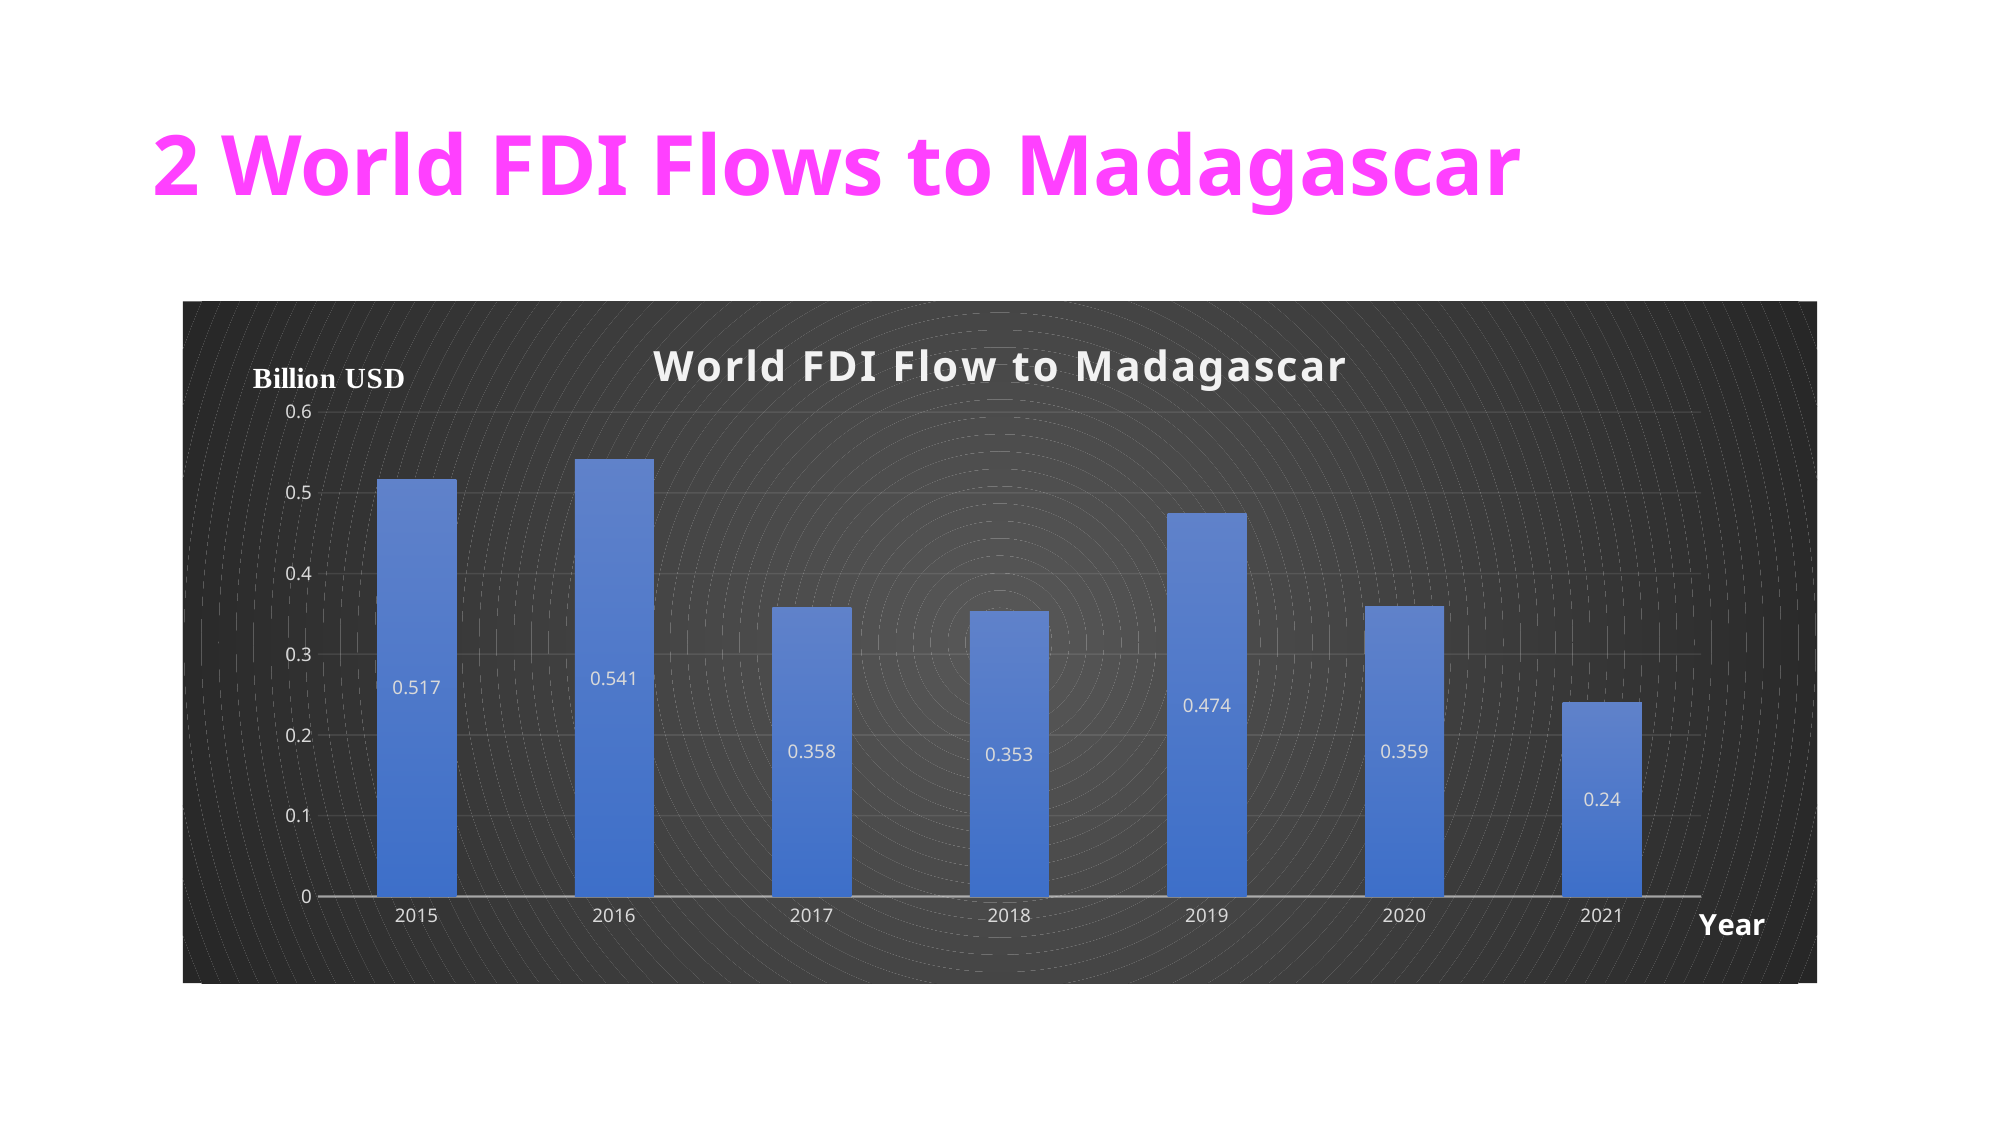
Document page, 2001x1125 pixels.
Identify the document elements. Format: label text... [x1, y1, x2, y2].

chart [182, 301, 1818, 984]
title 2 World FDI Flows to Madagascar [137, 59, 1863, 278]
